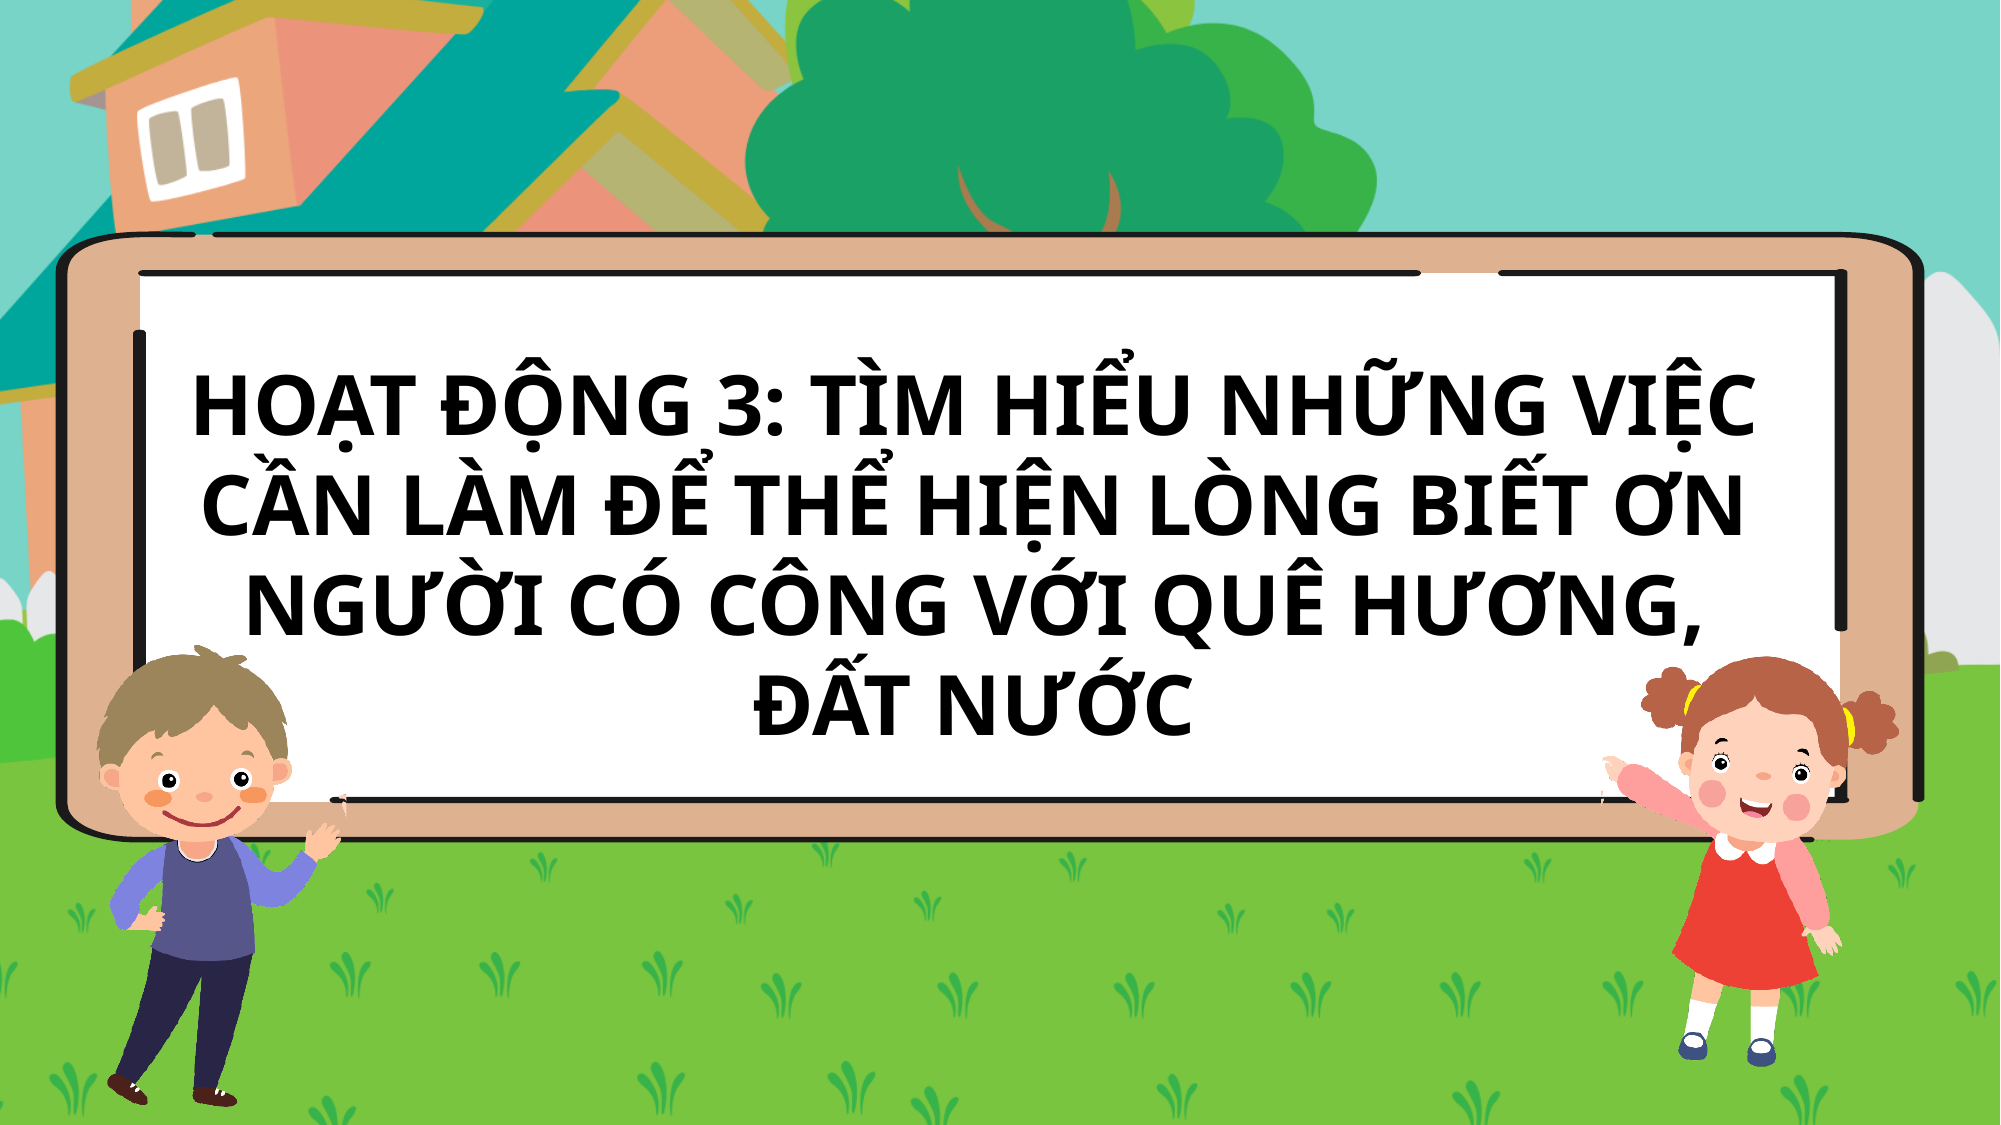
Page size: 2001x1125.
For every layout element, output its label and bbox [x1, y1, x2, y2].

text_box [55, 231, 1925, 843]
picture [0, 0, 2000, 1125]
